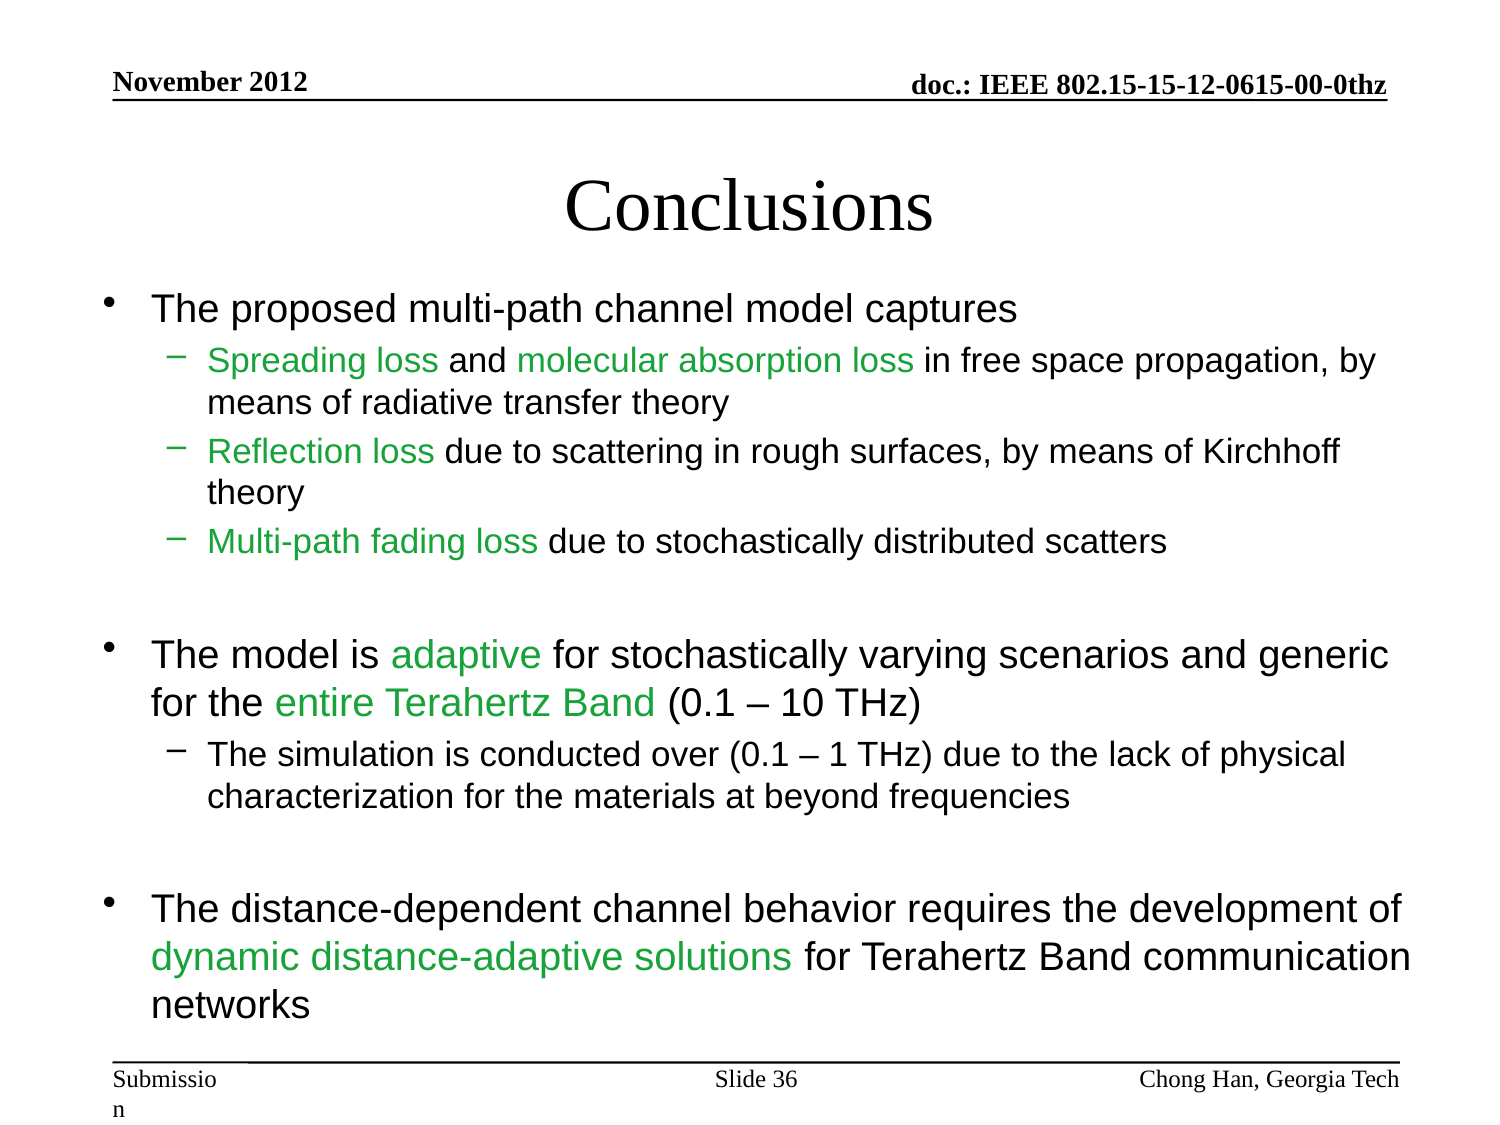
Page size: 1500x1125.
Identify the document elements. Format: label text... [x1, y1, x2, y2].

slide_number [112, 61, 376, 98]
list The proposed multi-path channel model captures Spreading loss and molecular absorption loss in free space propagation, by means of radiative transfer theory Reflection loss due to scattering in rough surfaces, by means of Kirchhoff theory Multi-path fading loss due to stochastically distributed scatters The model is adaptive for stochastically varying scenarios and generic for the entire Terahertz Band (0.1 – 10 THz) The simulation is conducted over (0.1 – 1 THz) due to the lack of physical characterization for the materials at beyond frequencies The distance-dependent channel behavior requires the development of dynamic distance-adaptive solutions for Terahertz Band communication networks [87, 274, 1438, 1038]
footer Chong Han, Georgia Tech [812, 1061, 1401, 1093]
title Conclusions [112, 112, 1388, 288]
slide_number Slide 36 [712, 1061, 800, 1093]
